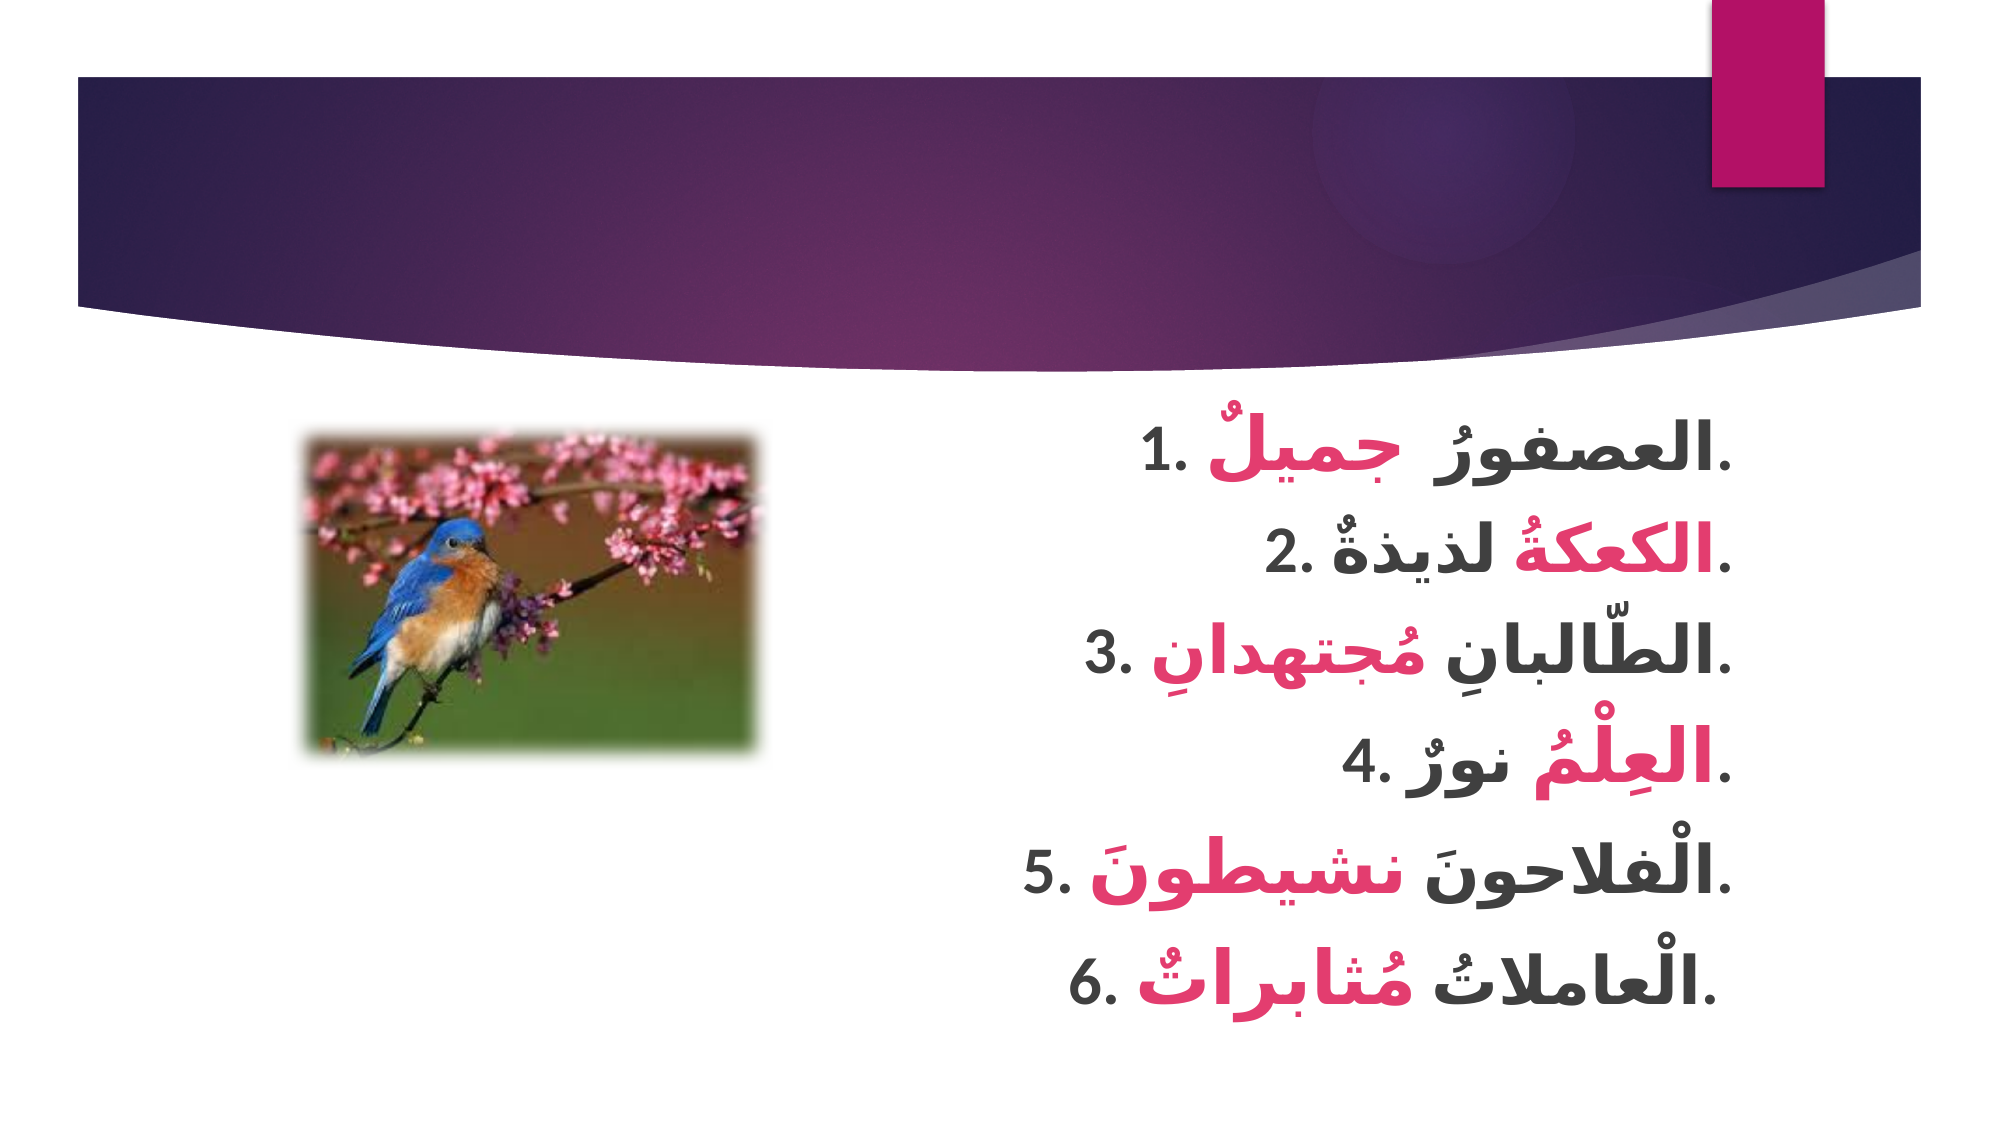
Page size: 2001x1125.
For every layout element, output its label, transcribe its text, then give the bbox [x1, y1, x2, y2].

list 1. العصفورُ جميلٌ. 2. الكعكةُ لذيذةٌ. 3. الطّالبانِ مُجتهدانِ. 4. العِلْمُ نورٌ. 5. الْفلاحونَ نشيطونَ. 6. الْعاملاتُ مُثابراتٌ. [270, 387, 1750, 1071]
picture [288, 419, 774, 770]
